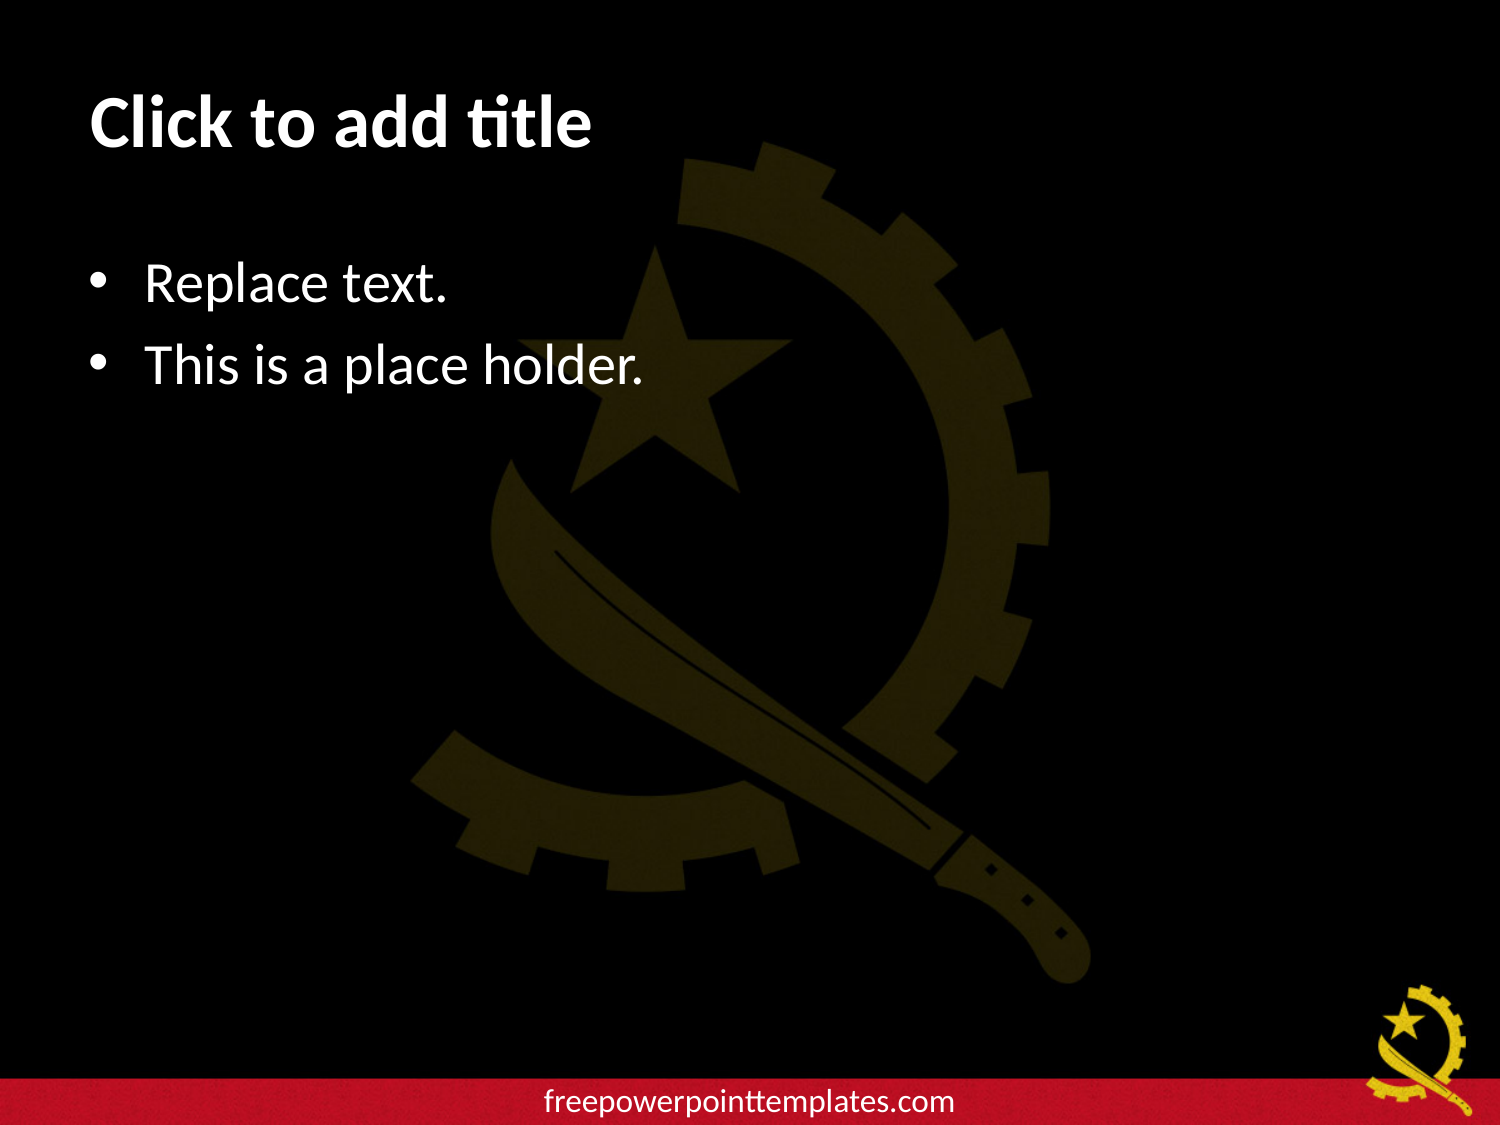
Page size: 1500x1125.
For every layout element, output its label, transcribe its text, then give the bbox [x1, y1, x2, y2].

footer freepowerpointtemplates.com [512, 1069, 988, 1125]
list Replace text. This is a place holder. [73, 236, 1424, 1100]
title Click to add title [75, 24, 1425, 212]
picture [0, 0, 1500, 1125]
